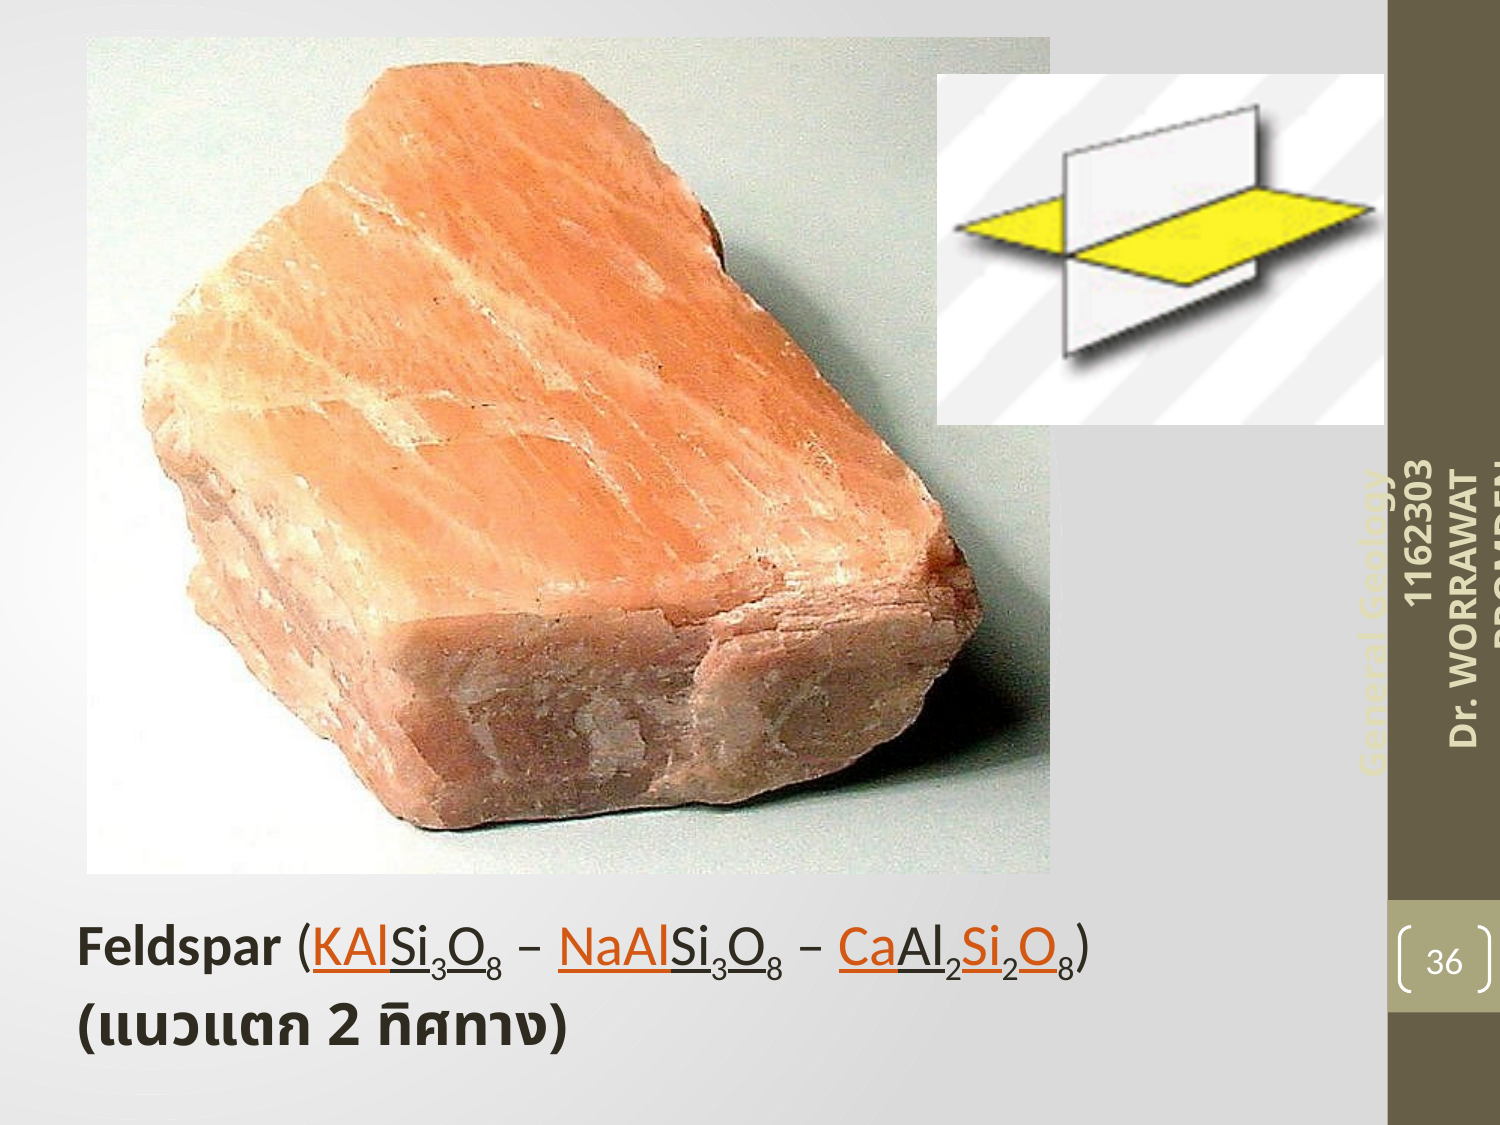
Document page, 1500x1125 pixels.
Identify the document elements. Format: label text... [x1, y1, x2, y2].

picture [86, 36, 1385, 874]
slide_number 36 [1397, 925, 1492, 994]
footer General Geology 1162303 Dr. WORRAWAT PROMDEN [1408, 444, 1469, 889]
text_box Feldspar (KAlSi3O8 – NaAlSi3O8 – CaAl2Si2O8) (แนวแตก 2 ทิศทาง) [62, 899, 1300, 1065]
